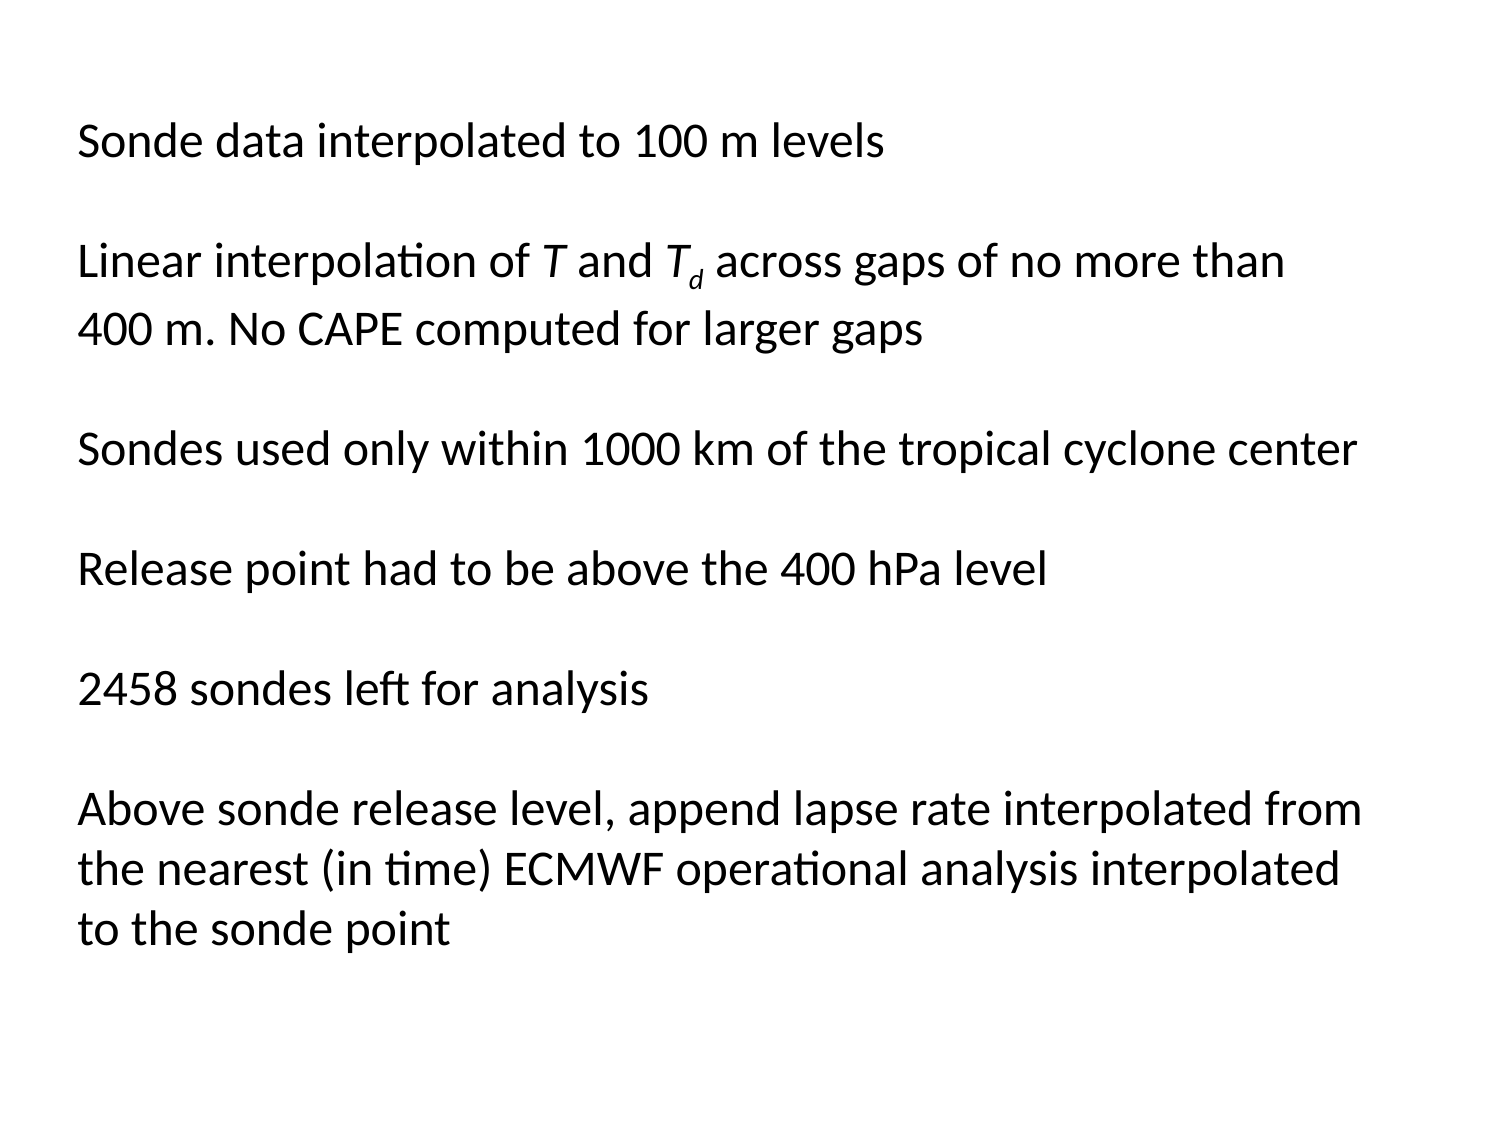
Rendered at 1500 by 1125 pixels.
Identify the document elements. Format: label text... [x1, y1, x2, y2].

text_box Sonde data interpolated to 100 m levels Linear interpolation of T and Td across gaps of no more than 400 m. No CAPE computed for larger gaps Sondes used only within 1000 km of the tropical cyclone center Release point had to be above the 400 hPa level 2458 sondes left for analysis Above sonde release level, append lapse rate interpolated from the nearest (in time) ECMWF operational analysis interpolated to the sonde point [62, 99, 1388, 963]
